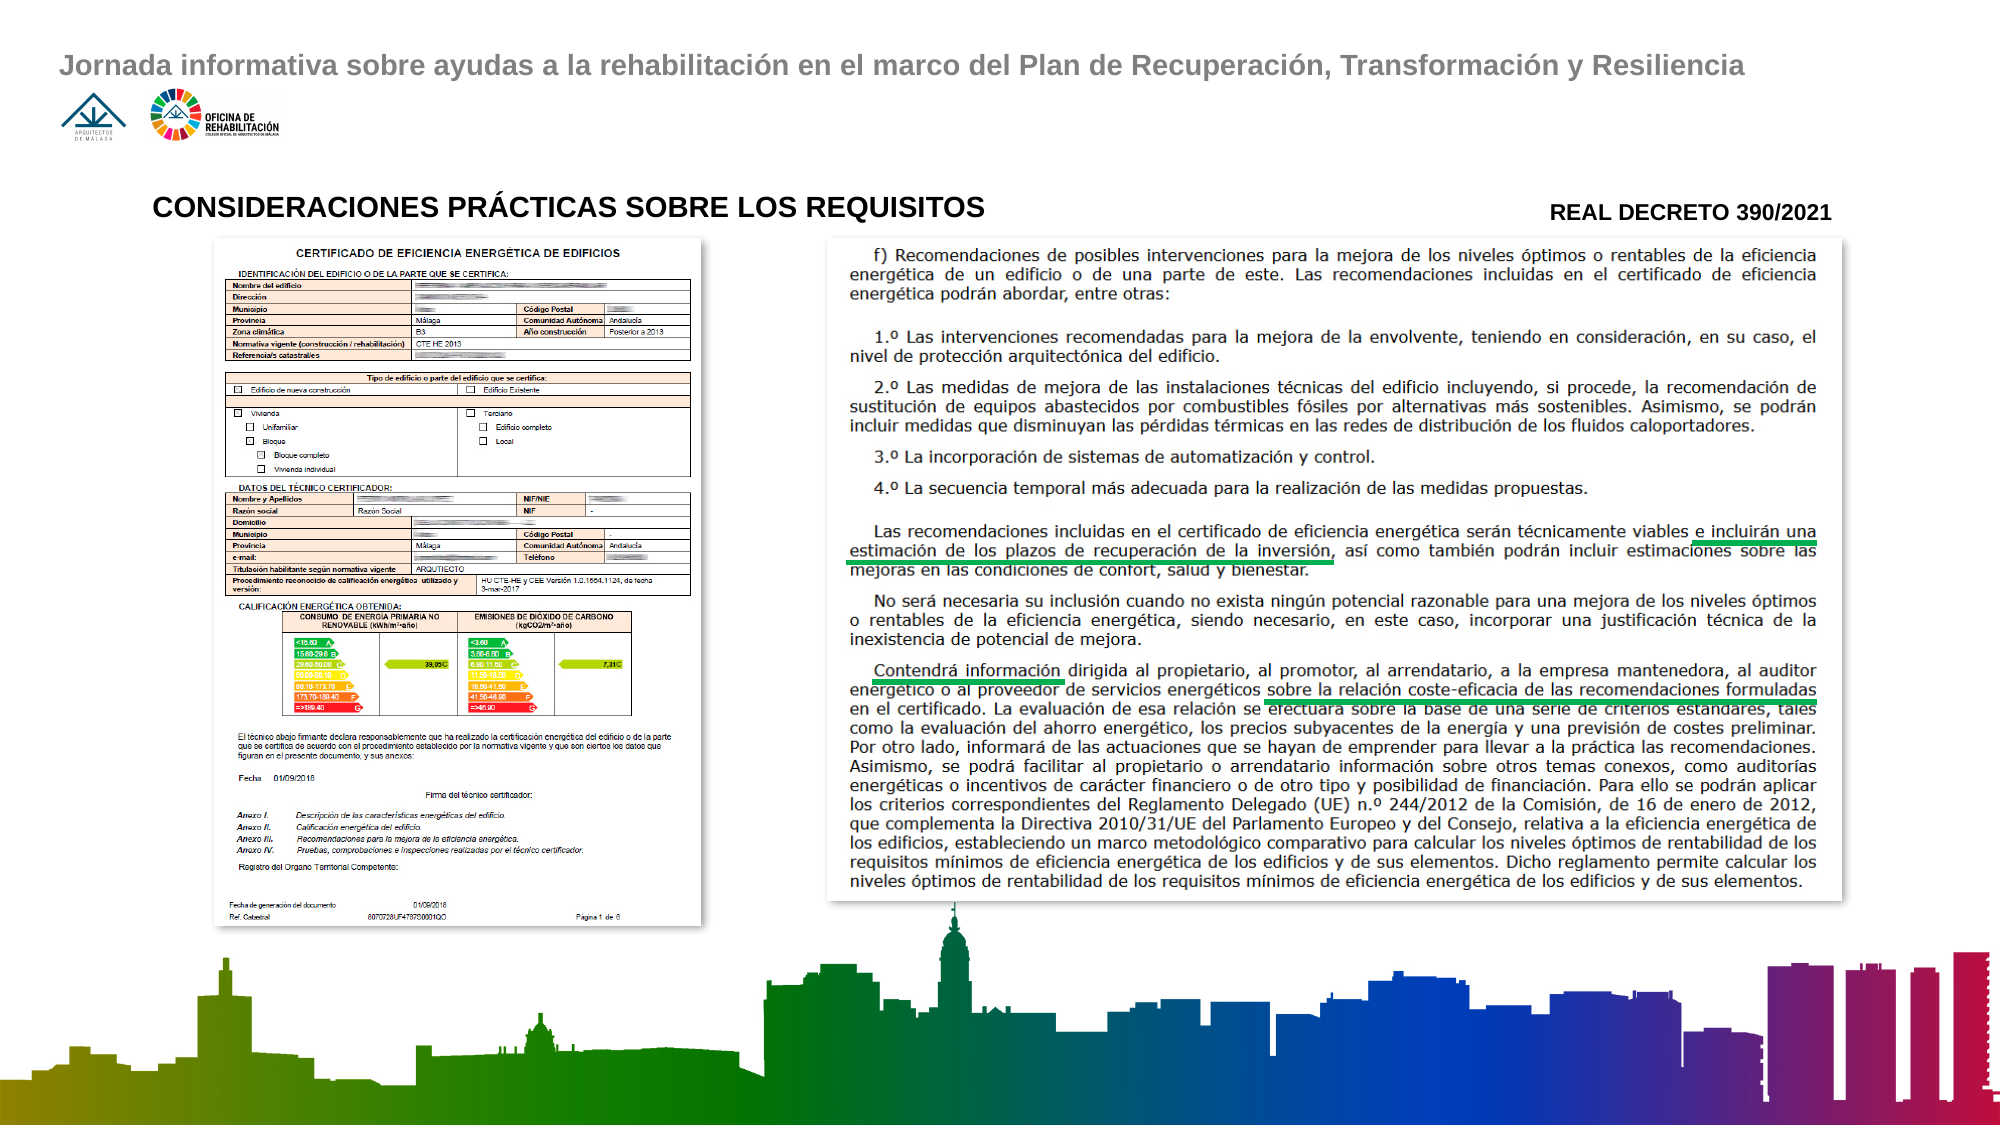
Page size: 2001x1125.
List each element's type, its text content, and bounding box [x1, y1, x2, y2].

picture [0, 238, 2000, 1125]
picture [827, 238, 1842, 901]
picture [61, 92, 92, 123]
picture [61, 92, 127, 141]
text_box CONSIDERACIONES PRÁCTICAS SOBRE LOS REQUISITOS [137, 180, 1915, 231]
text_box Jornada informativa sobre ayudas a la rehabilitación en el marco del Plan de Recuperación, Transformación y Resiliencia [43, 38, 1821, 89]
picture [149, 88, 281, 141]
text_box REAL DECRETO 390/2021 [1535, 190, 1989, 233]
picture [81, 98, 106, 120]
